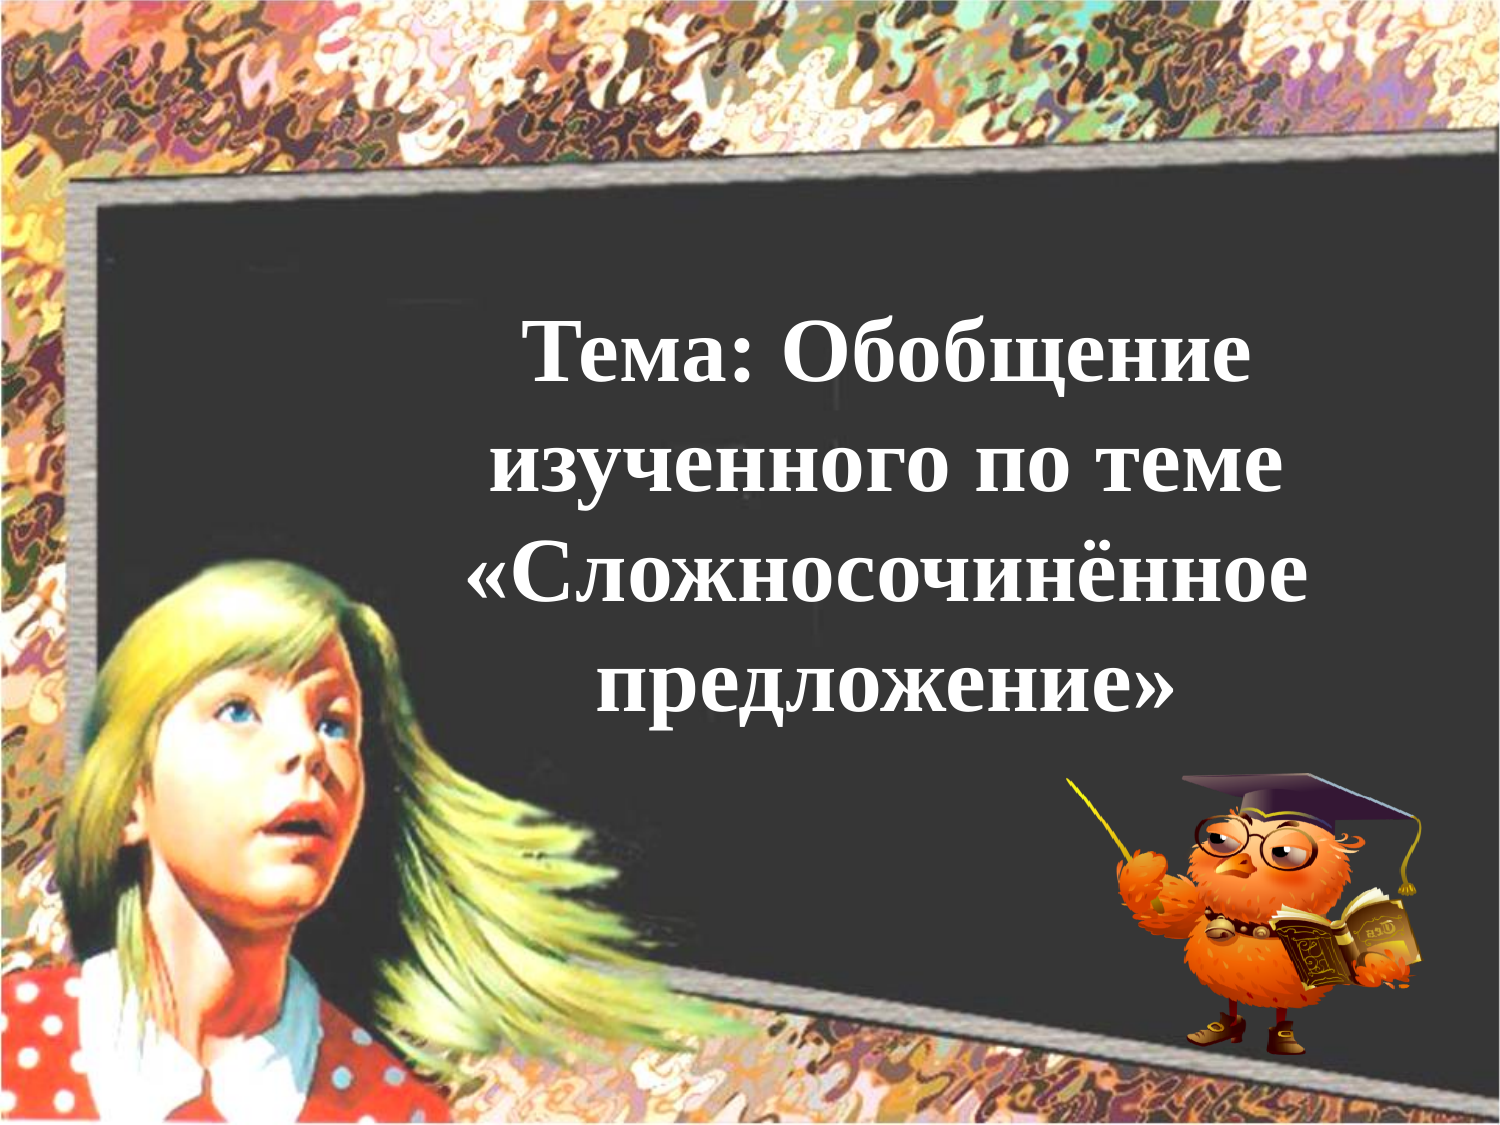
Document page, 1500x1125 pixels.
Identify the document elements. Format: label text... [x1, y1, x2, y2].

picture [0, 0, 1500, 1125]
title Тема: Обобщение изученного по теме «Сложносочинённое предложение» [386, 210, 1388, 809]
